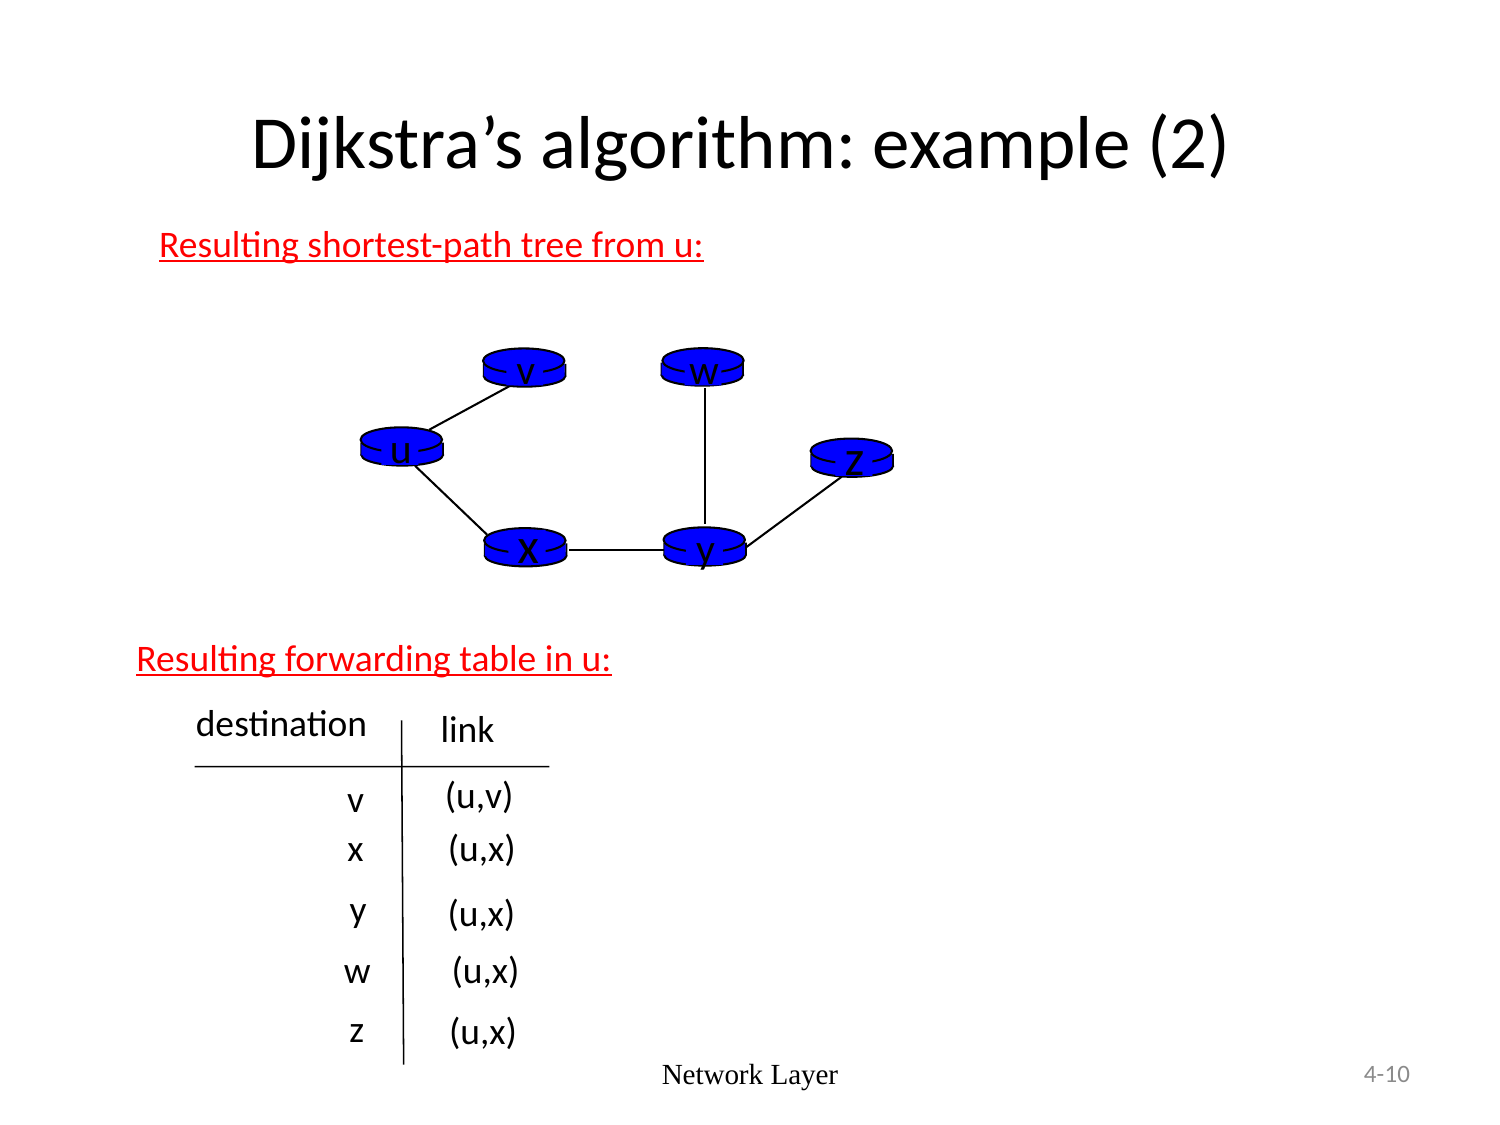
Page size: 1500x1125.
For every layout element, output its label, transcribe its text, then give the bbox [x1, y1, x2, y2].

slide_number 4-10 [1074, 1042, 1425, 1103]
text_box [360, 334, 894, 582]
text_box Resulting shortest-path tree from u: [144, 212, 720, 273]
text_box Resulting forwarding table in u: [121, 626, 627, 686]
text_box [168, 691, 550, 1065]
title Dijkstra’s algorithm: example (2) [75, 45, 1425, 233]
footer Network Layer [512, 1042, 988, 1103]
